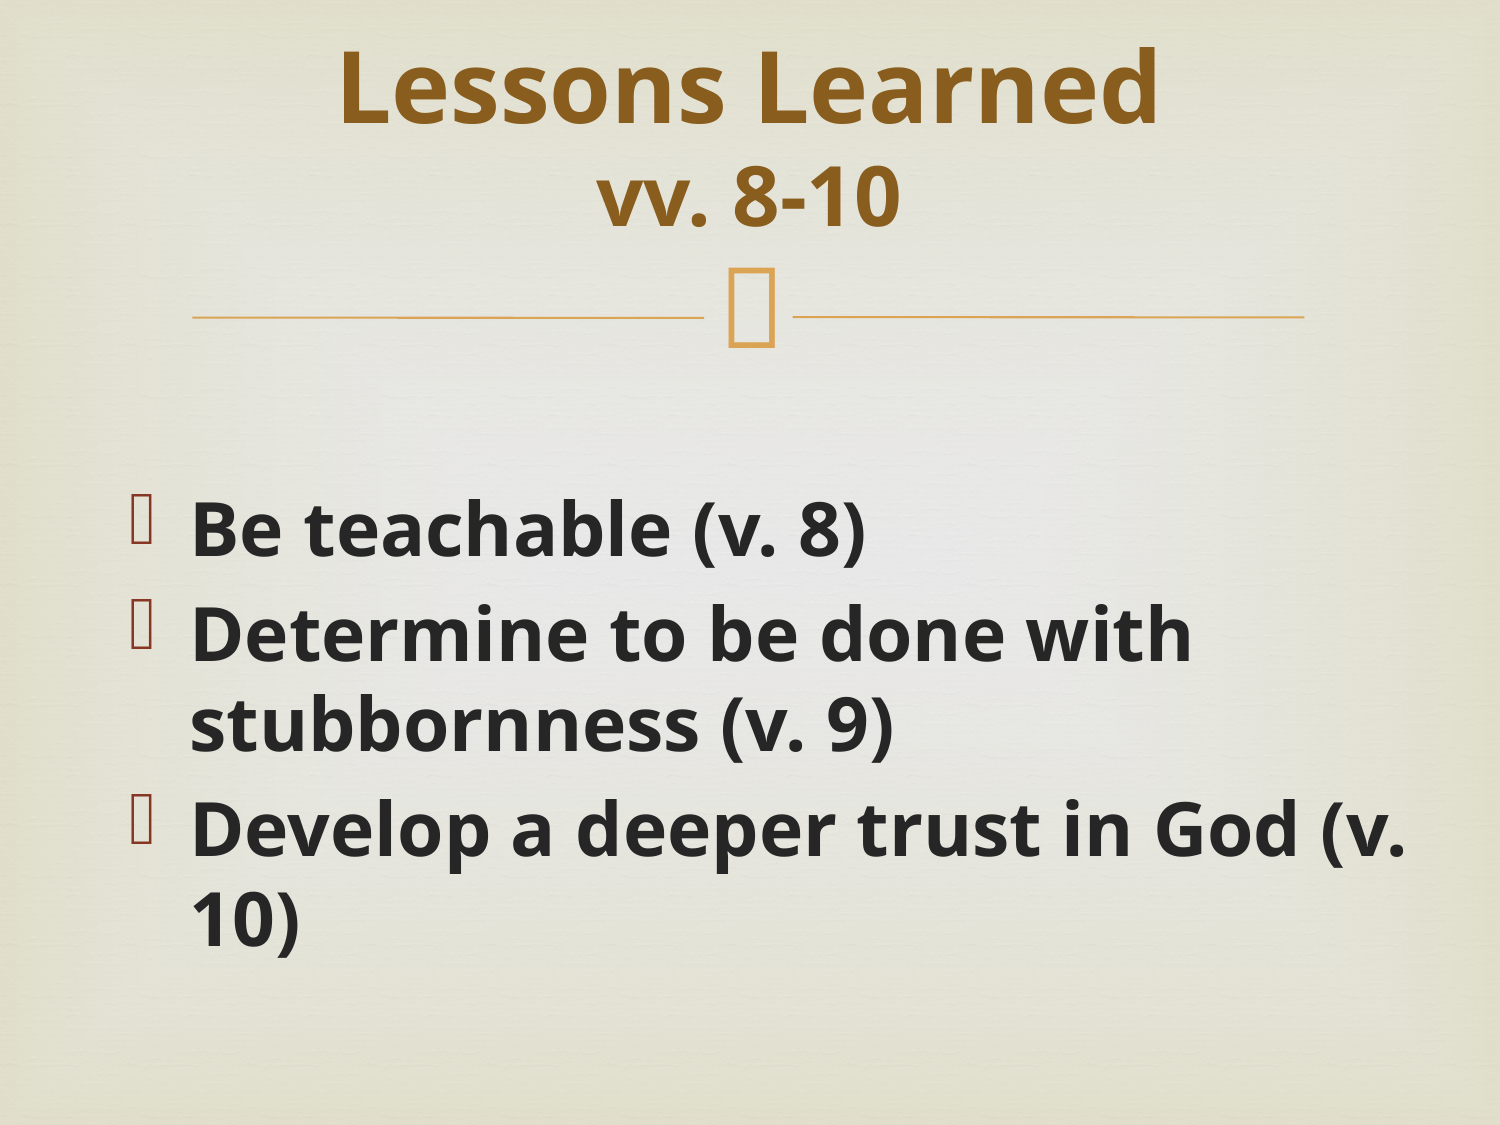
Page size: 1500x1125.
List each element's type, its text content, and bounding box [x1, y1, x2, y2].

list Be teachable (v. 8) Determine to be done with stubbornness (v. 9) Develop a deeper trust in God (v. 10) [114, 368, 1500, 1005]
title Lessons Learned vv. 8-10 [112, 0, 1386, 267]
